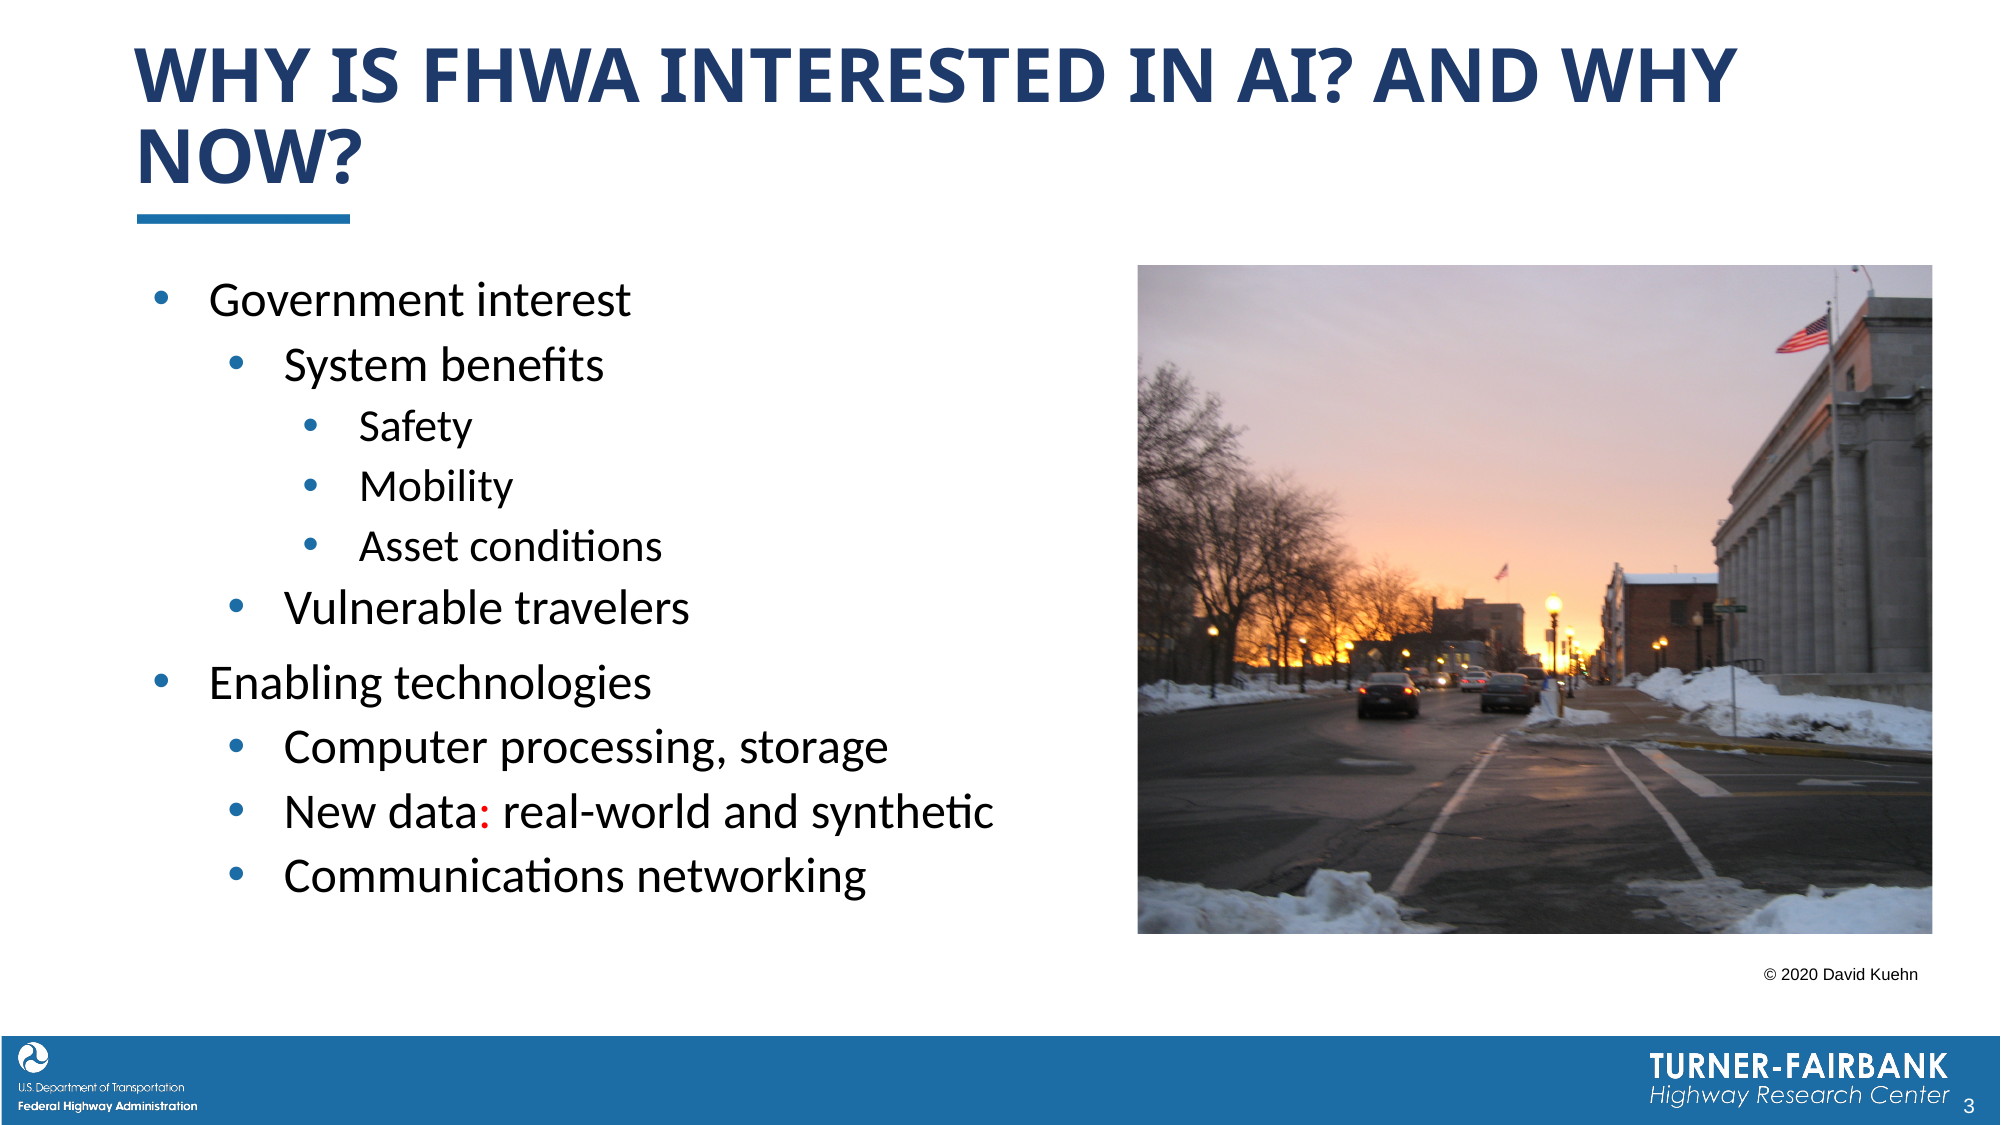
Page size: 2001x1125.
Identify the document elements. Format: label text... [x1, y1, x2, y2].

title Why is FHWA Interested in AI? And why Now? [119, 105, 1877, 208]
picture [137, 214, 350, 224]
list Government interest System benefits Safety Mobility Asset conditions Vulnerable travelers Enabling technologies Computer processing, storage New data: real-world and synthetic Communications networking [137, 265, 1124, 963]
text_box © 2020 David Kuehn [1749, 956, 1970, 992]
picture [1650, 1053, 1950, 1108]
picture [1137, 265, 1933, 934]
picture [18, 1042, 197, 1113]
